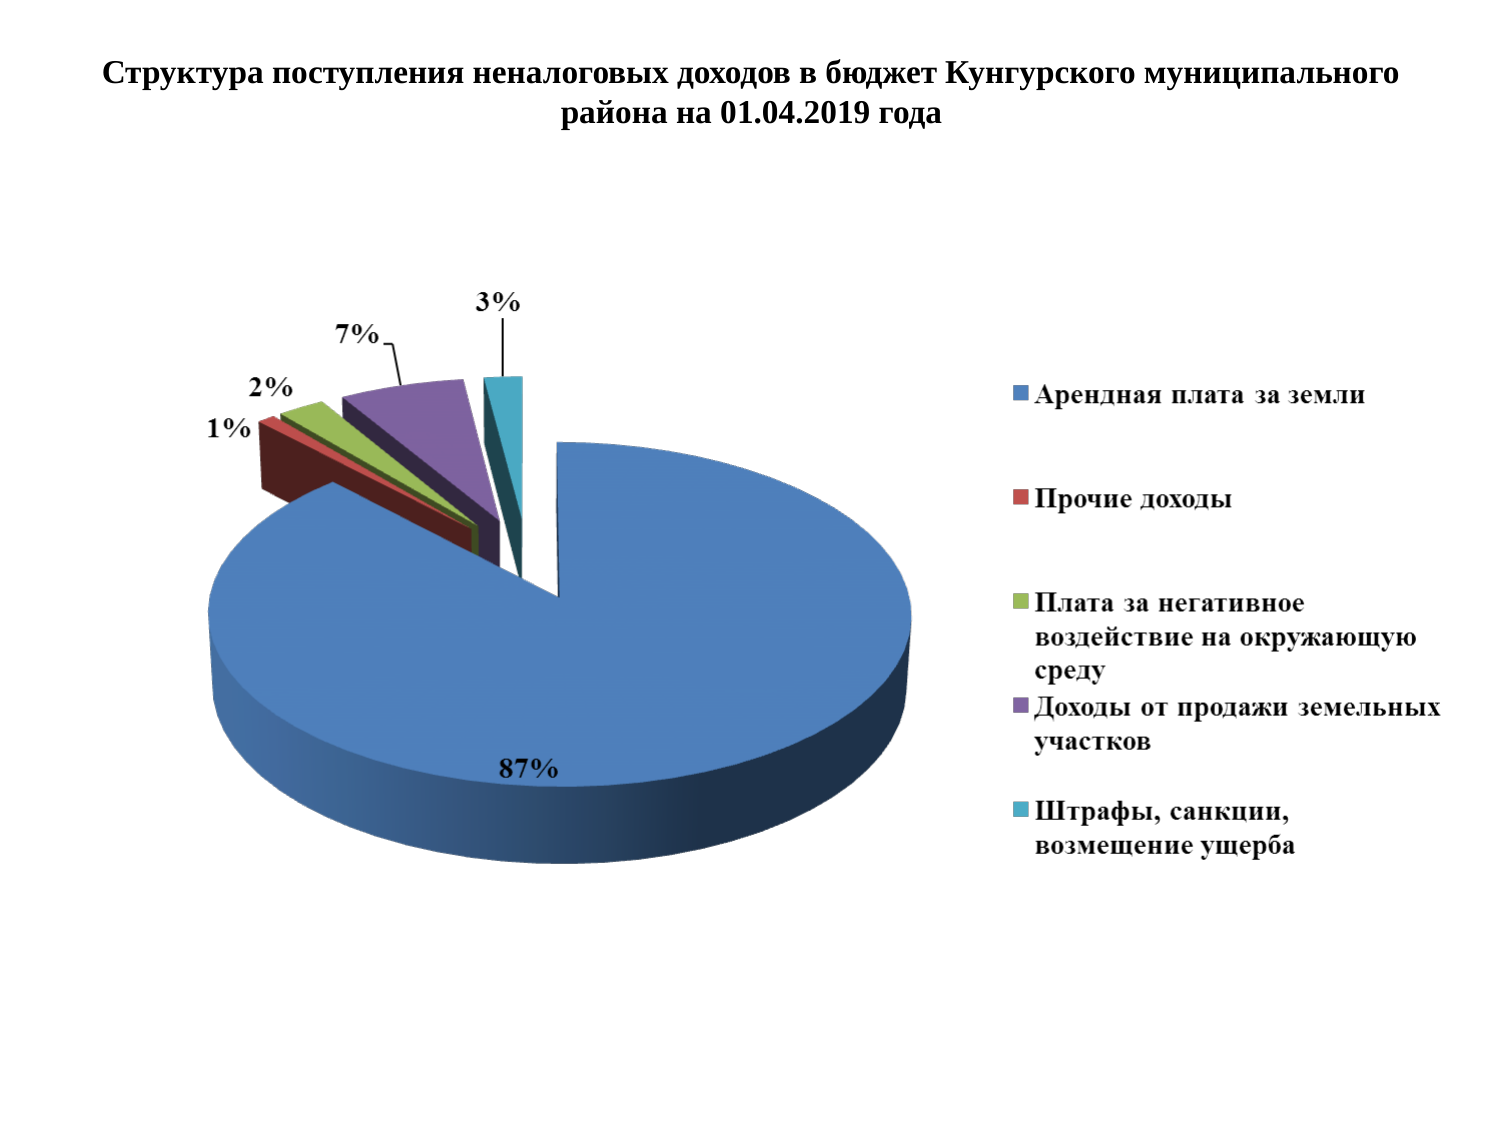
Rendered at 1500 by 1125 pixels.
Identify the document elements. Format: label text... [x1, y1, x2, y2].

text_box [32, 187, 1468, 1068]
title Структура поступления неналоговых доходов в бюджет Кунгурского муниципального района на 01.04.2019 года [76, 19, 1427, 162]
